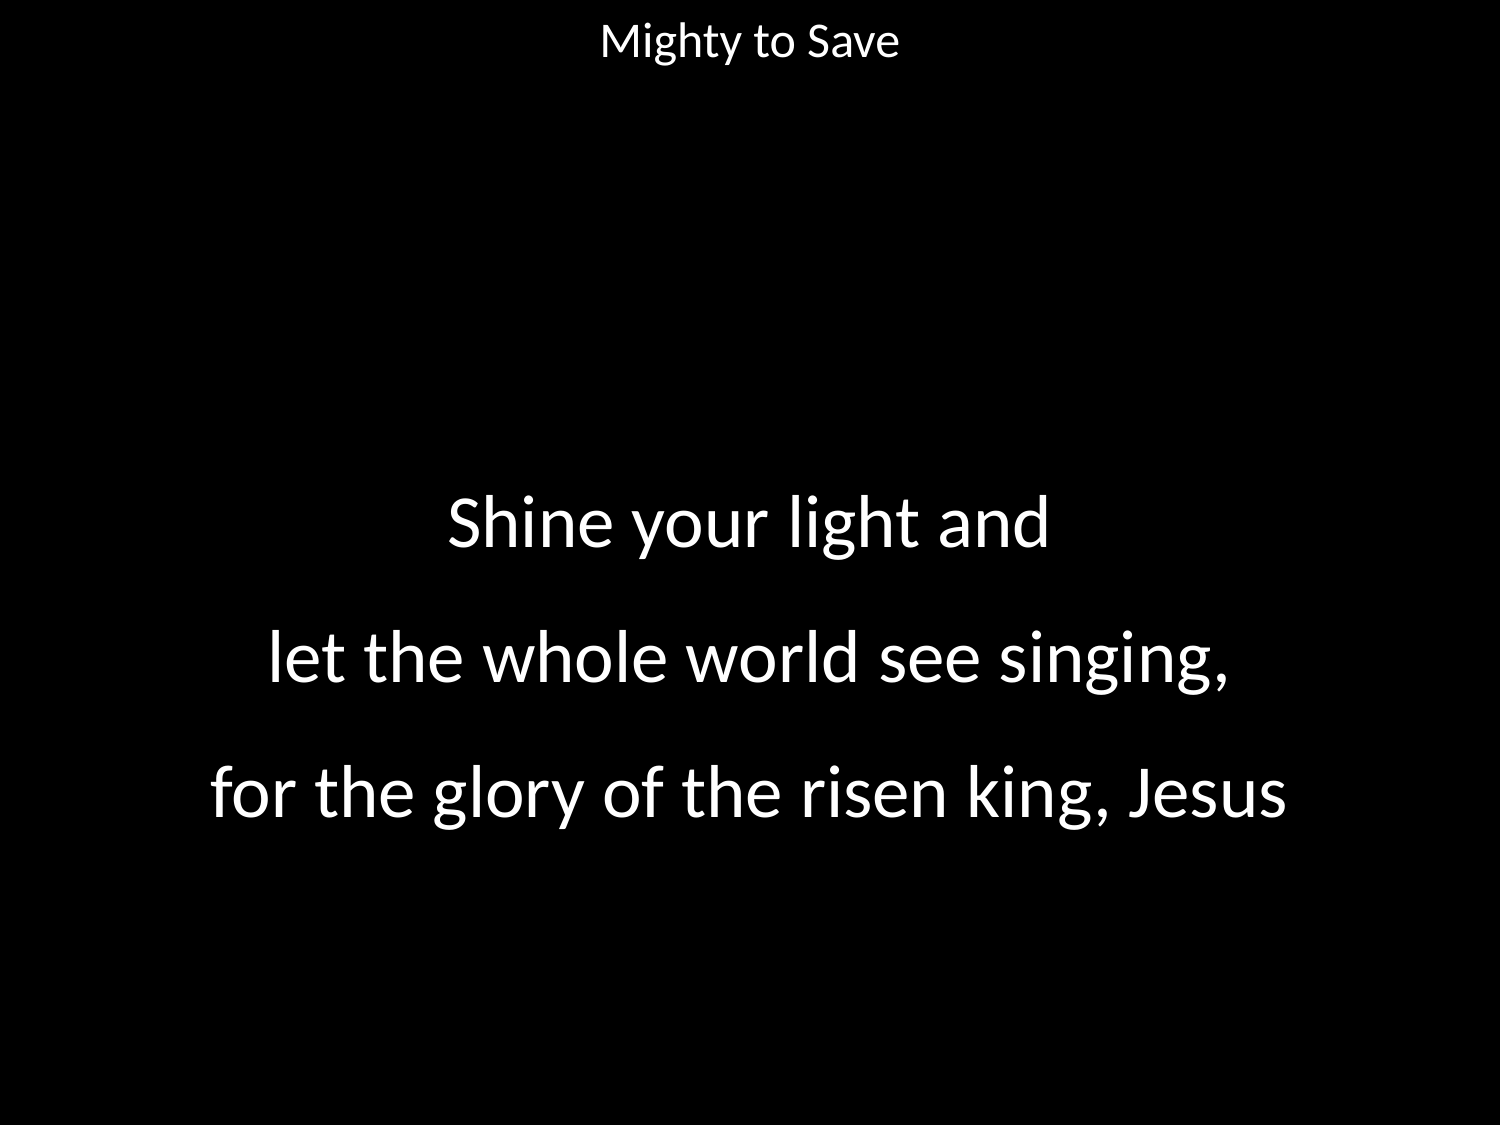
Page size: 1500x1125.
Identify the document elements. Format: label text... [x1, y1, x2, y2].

list Shine your light and let the whole world see singing, for the glory of the risen king, Jesus [0, 149, 1500, 1110]
list Mighty to Save [0, 0, 1500, 75]
